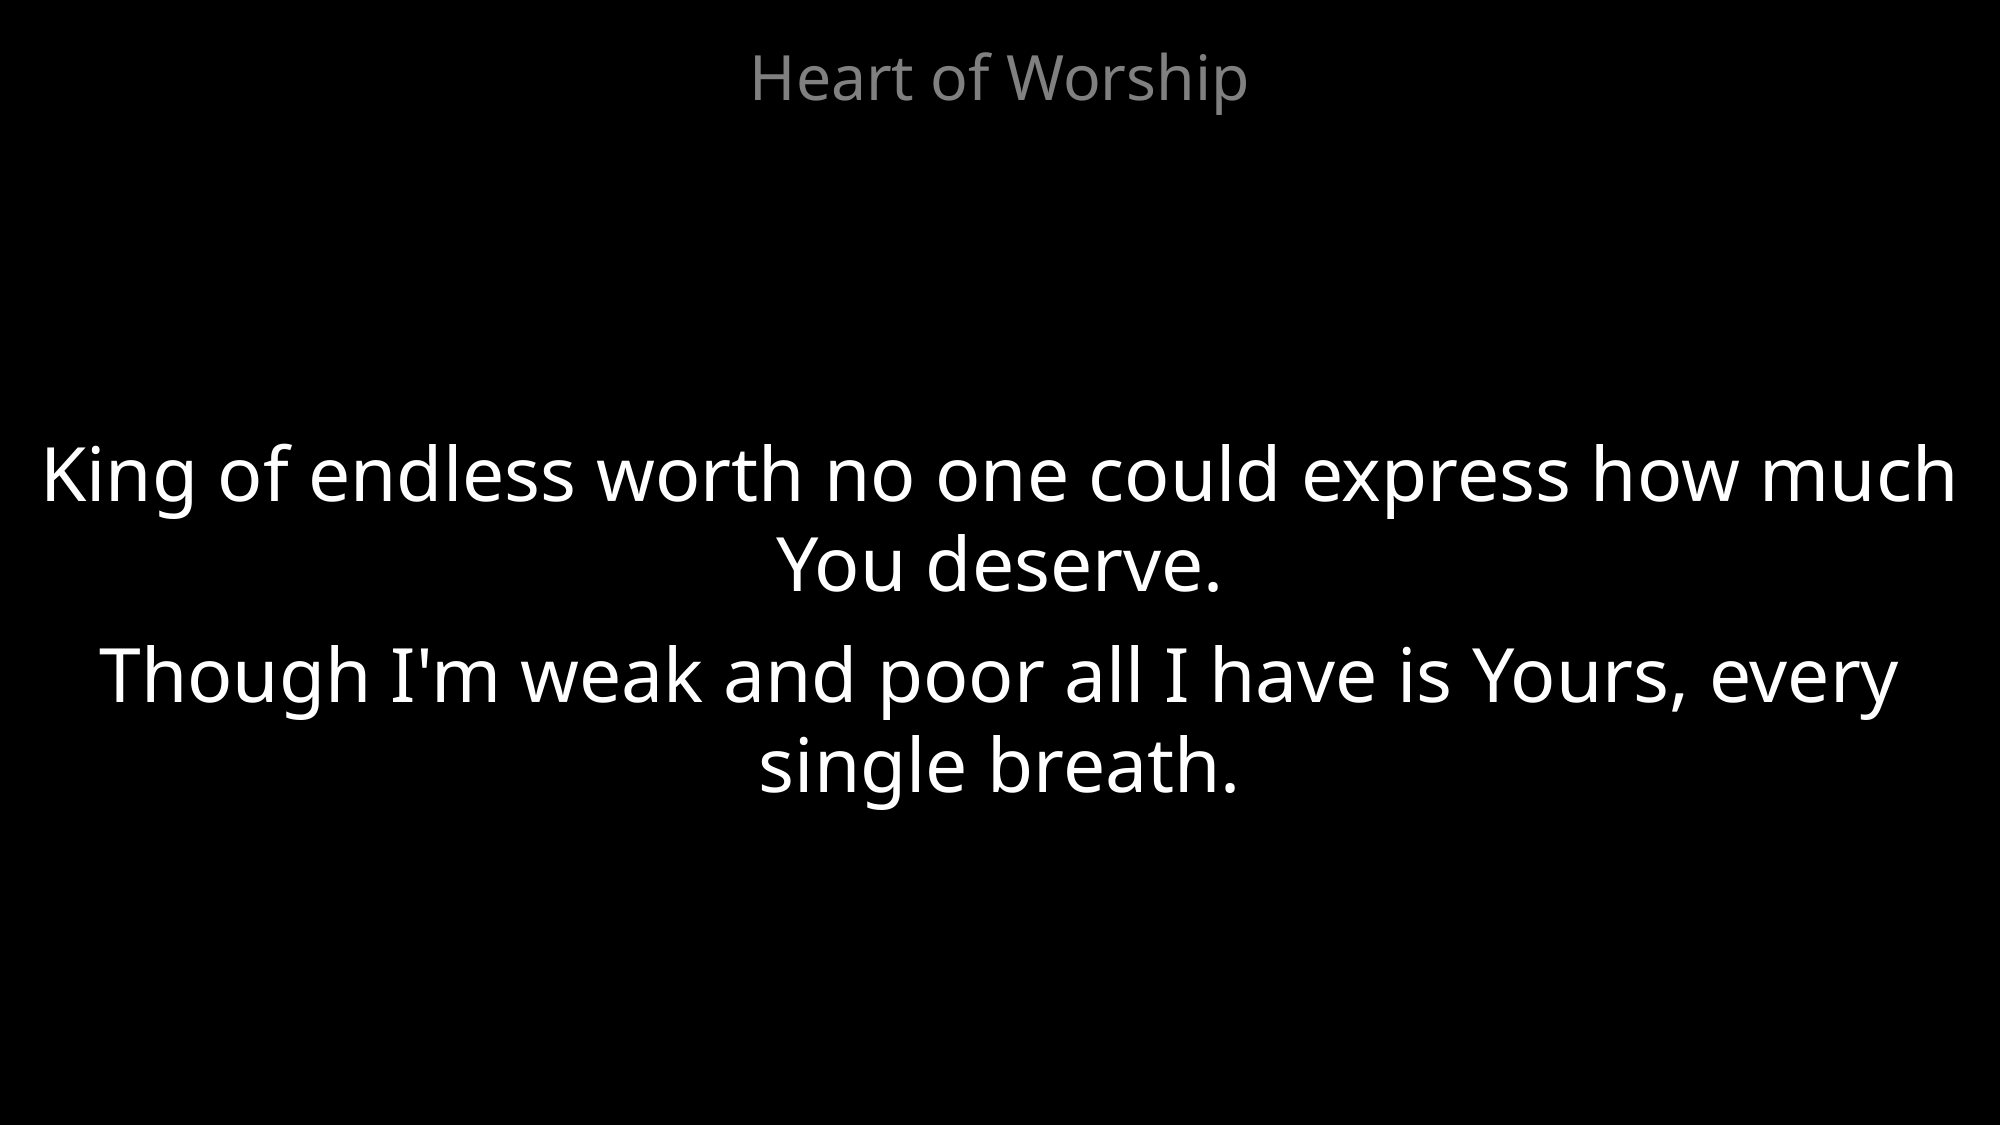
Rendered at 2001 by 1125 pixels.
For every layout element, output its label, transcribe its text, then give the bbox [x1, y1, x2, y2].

text_box King of endless worth no one could express how much You deserve. Though I'm weak and poor all I have is Yours, every single breath. [0, 140, 2000, 1095]
text_box Heart of Worship [447, 30, 1553, 120]
